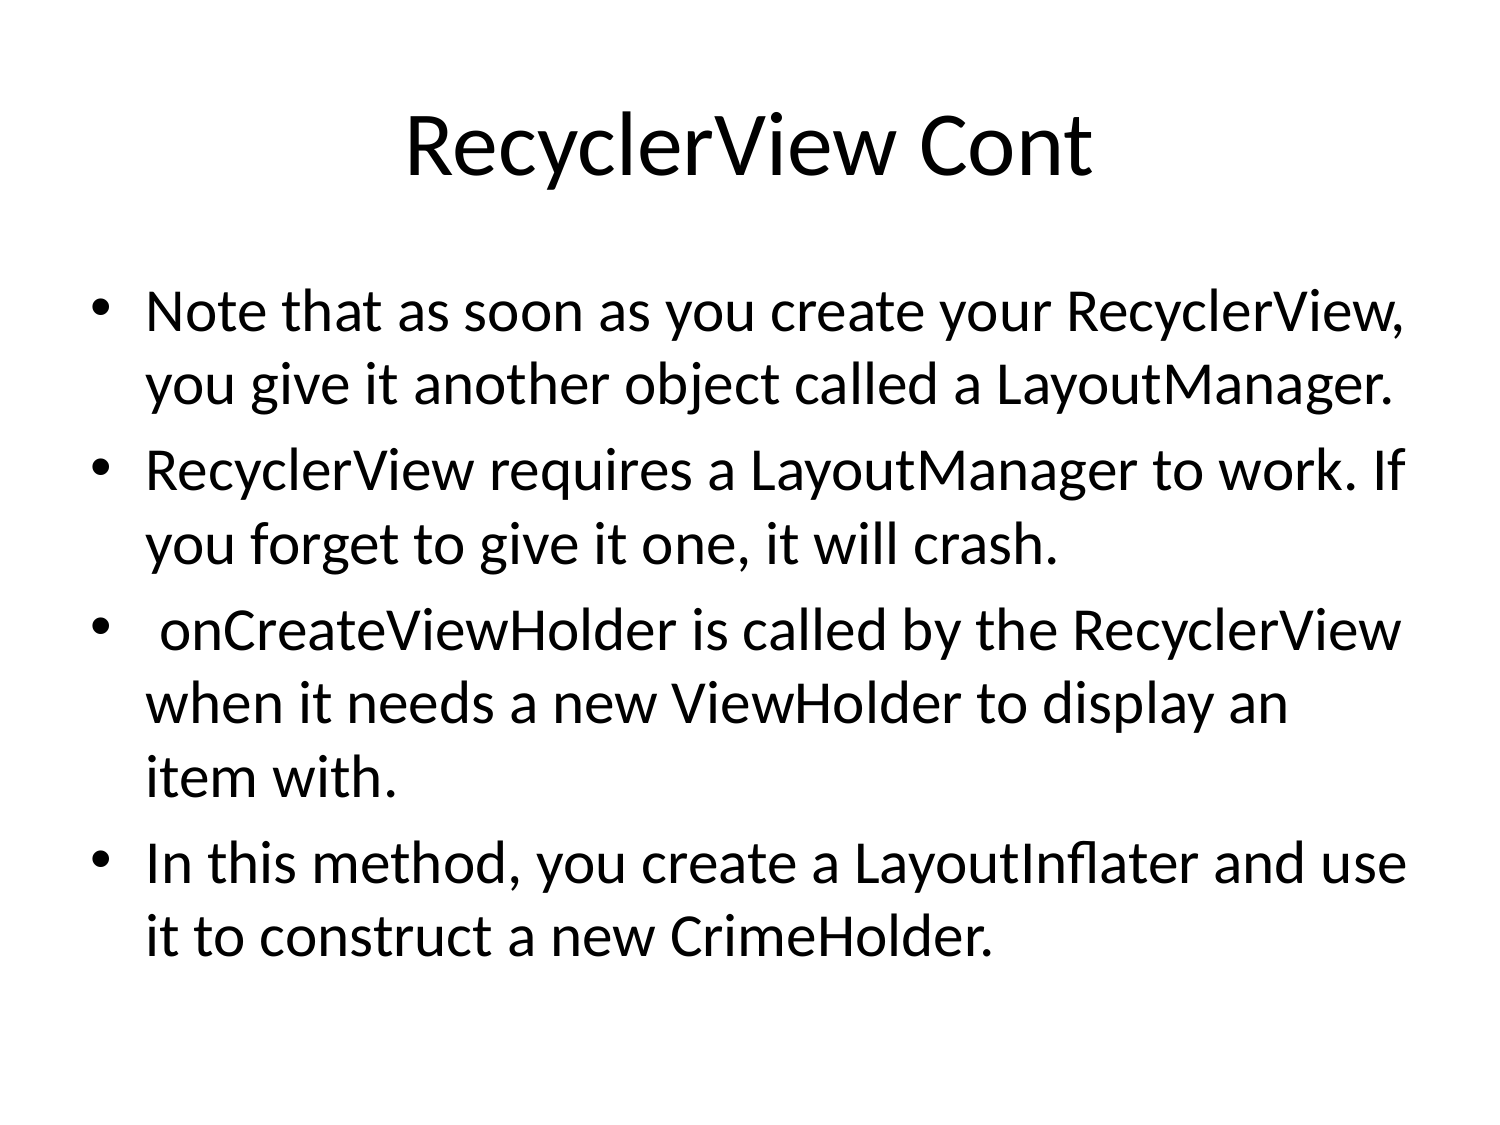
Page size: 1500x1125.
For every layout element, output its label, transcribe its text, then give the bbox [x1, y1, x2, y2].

title RecyclerView Cont [75, 45, 1425, 233]
list Note that as soon as you create your RecyclerView, you give it another object called a LayoutManager. RecyclerView requires a LayoutManager to work. If you forget to give it one, it will crash. onCreateViewHolder is called by the RecyclerView when it needs a new ViewHolder to display an item with. In this method, you create a LayoutInflater and use it to construct a new CrimeHolder. [75, 262, 1425, 1005]
